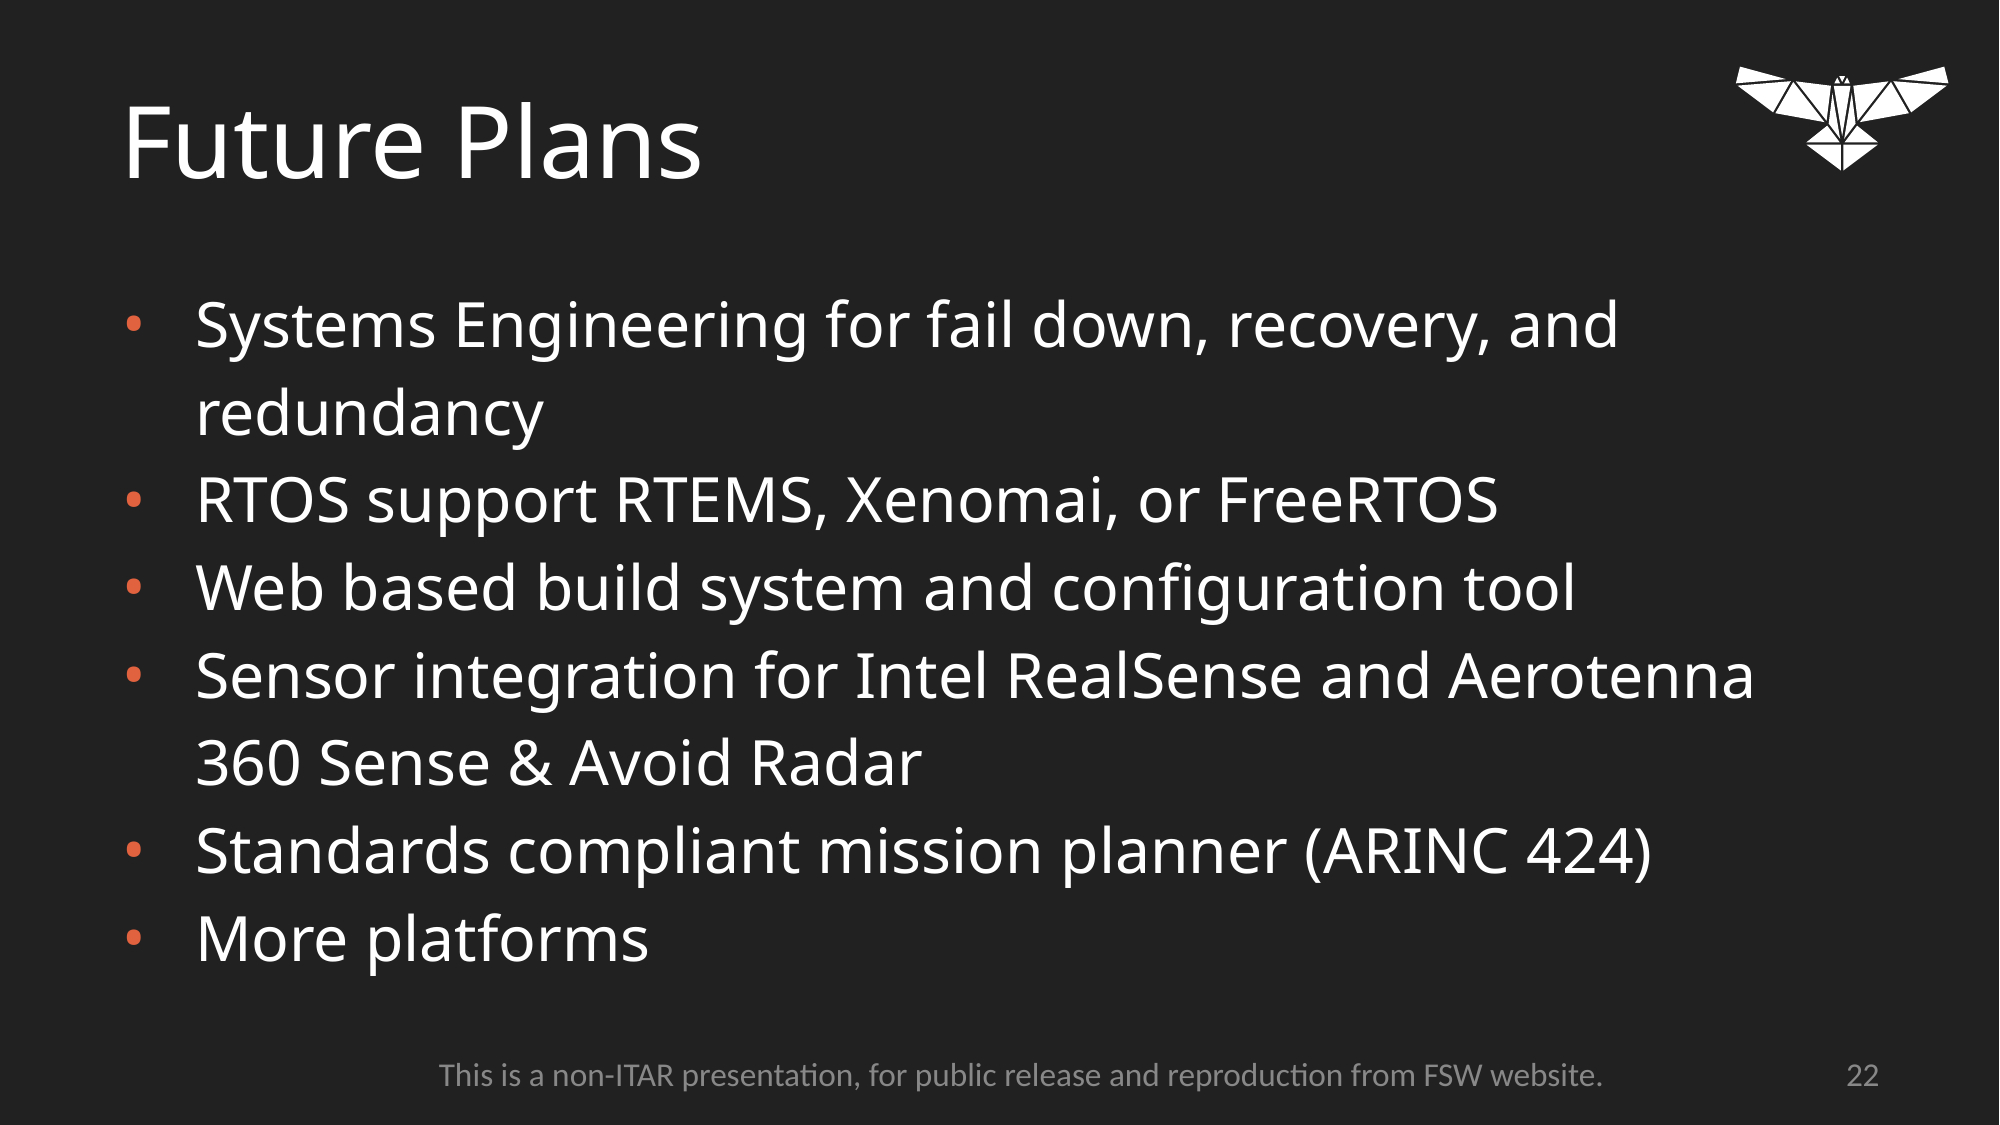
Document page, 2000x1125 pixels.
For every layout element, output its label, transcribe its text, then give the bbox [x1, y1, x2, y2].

list Systems Engineering for fail down, recovery, and redundancy RTOS support RTEMS, Xenomai, or FreeRTOS Web based build system and configuration tool Sensor integration for Intel RealSense and Aerotenna 360 Sense & Avoid Radar Standards compliant mission planner (ARINC 424) More platforms [99, 262, 1900, 1005]
slide_number ‹#› [1432, 1042, 1900, 1103]
title Future Plans [99, 45, 1900, 233]
